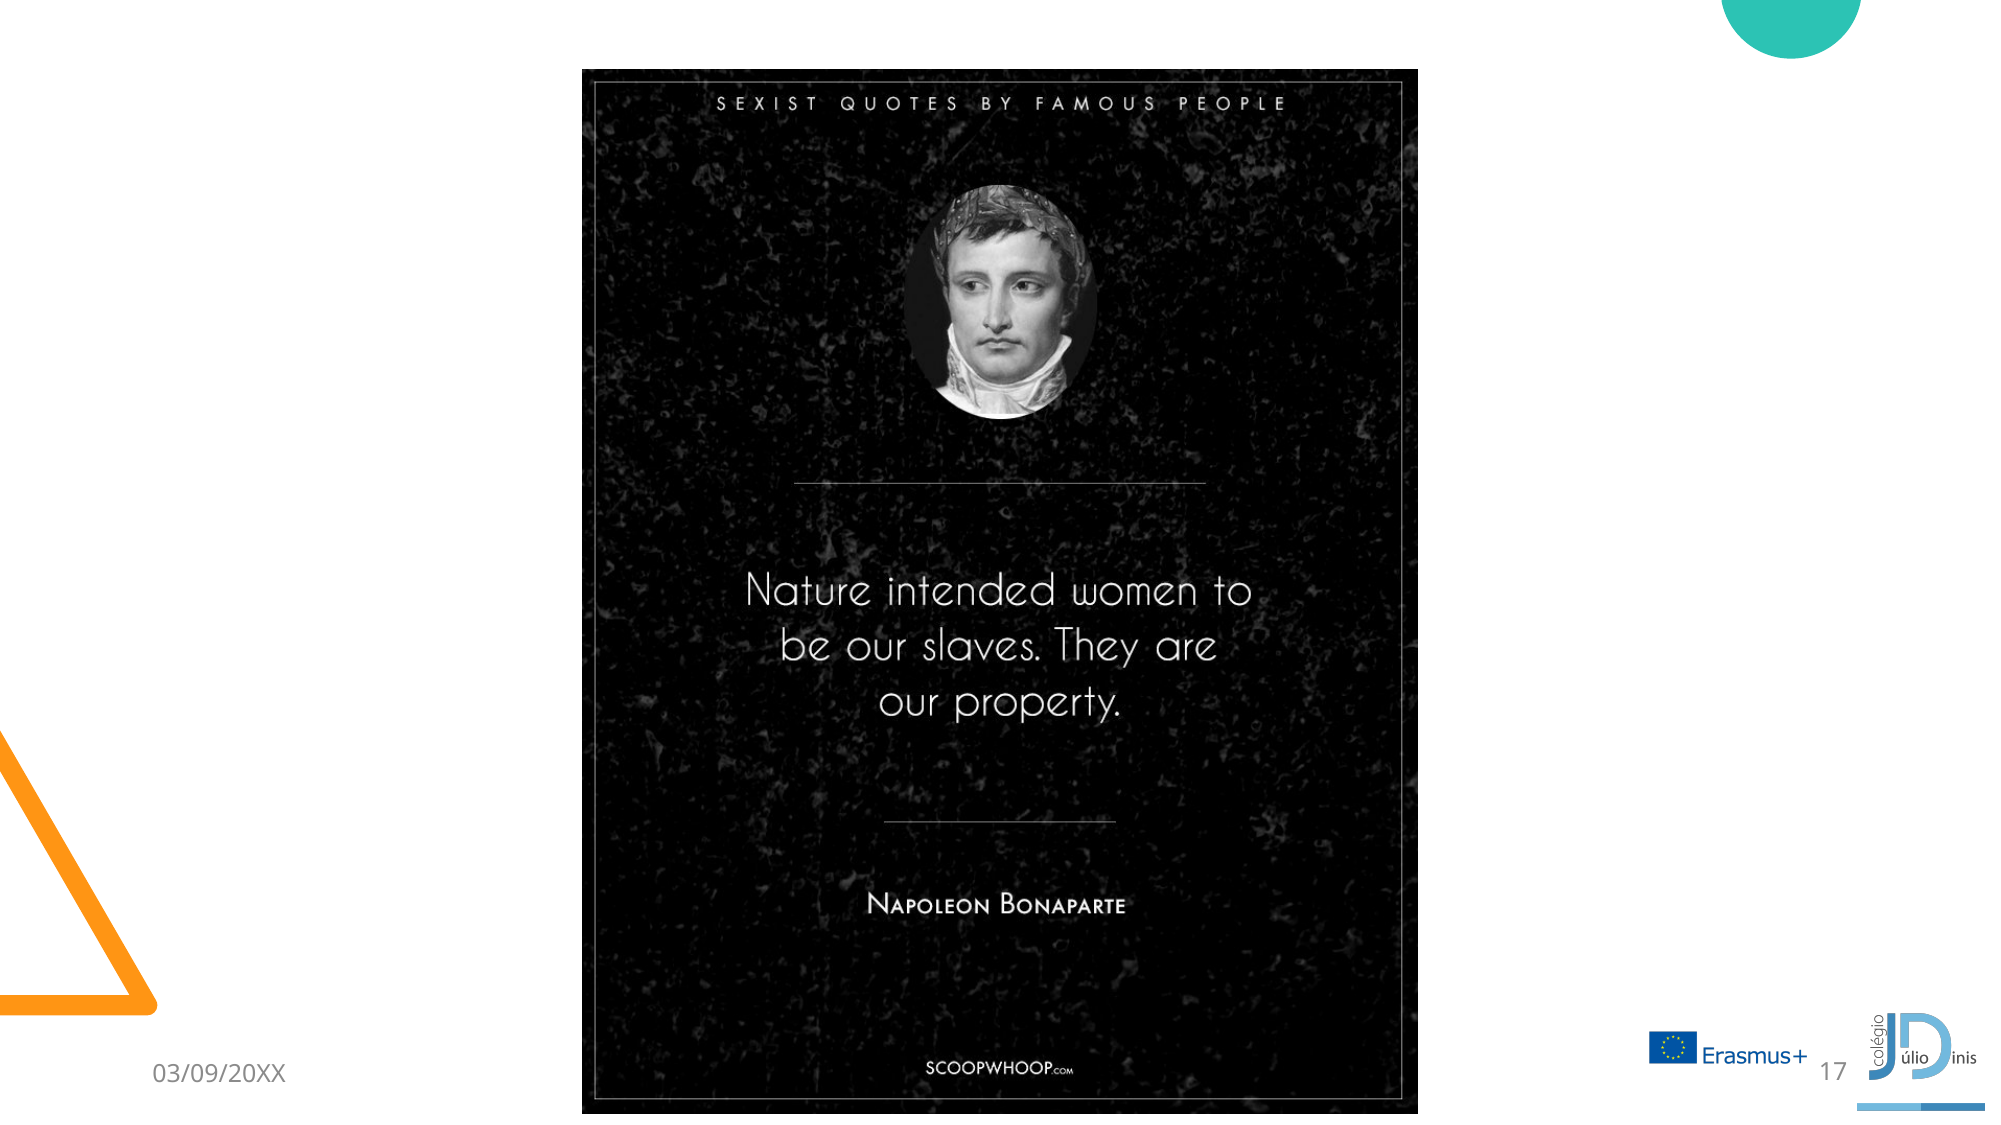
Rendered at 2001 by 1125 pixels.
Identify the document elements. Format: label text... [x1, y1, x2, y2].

picture [1640, 1000, 1816, 1095]
slide_number 17 [1418, 1042, 1857, 1103]
picture [582, 69, 1418, 1114]
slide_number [137, 1042, 582, 1103]
picture [1857, 984, 1985, 1111]
